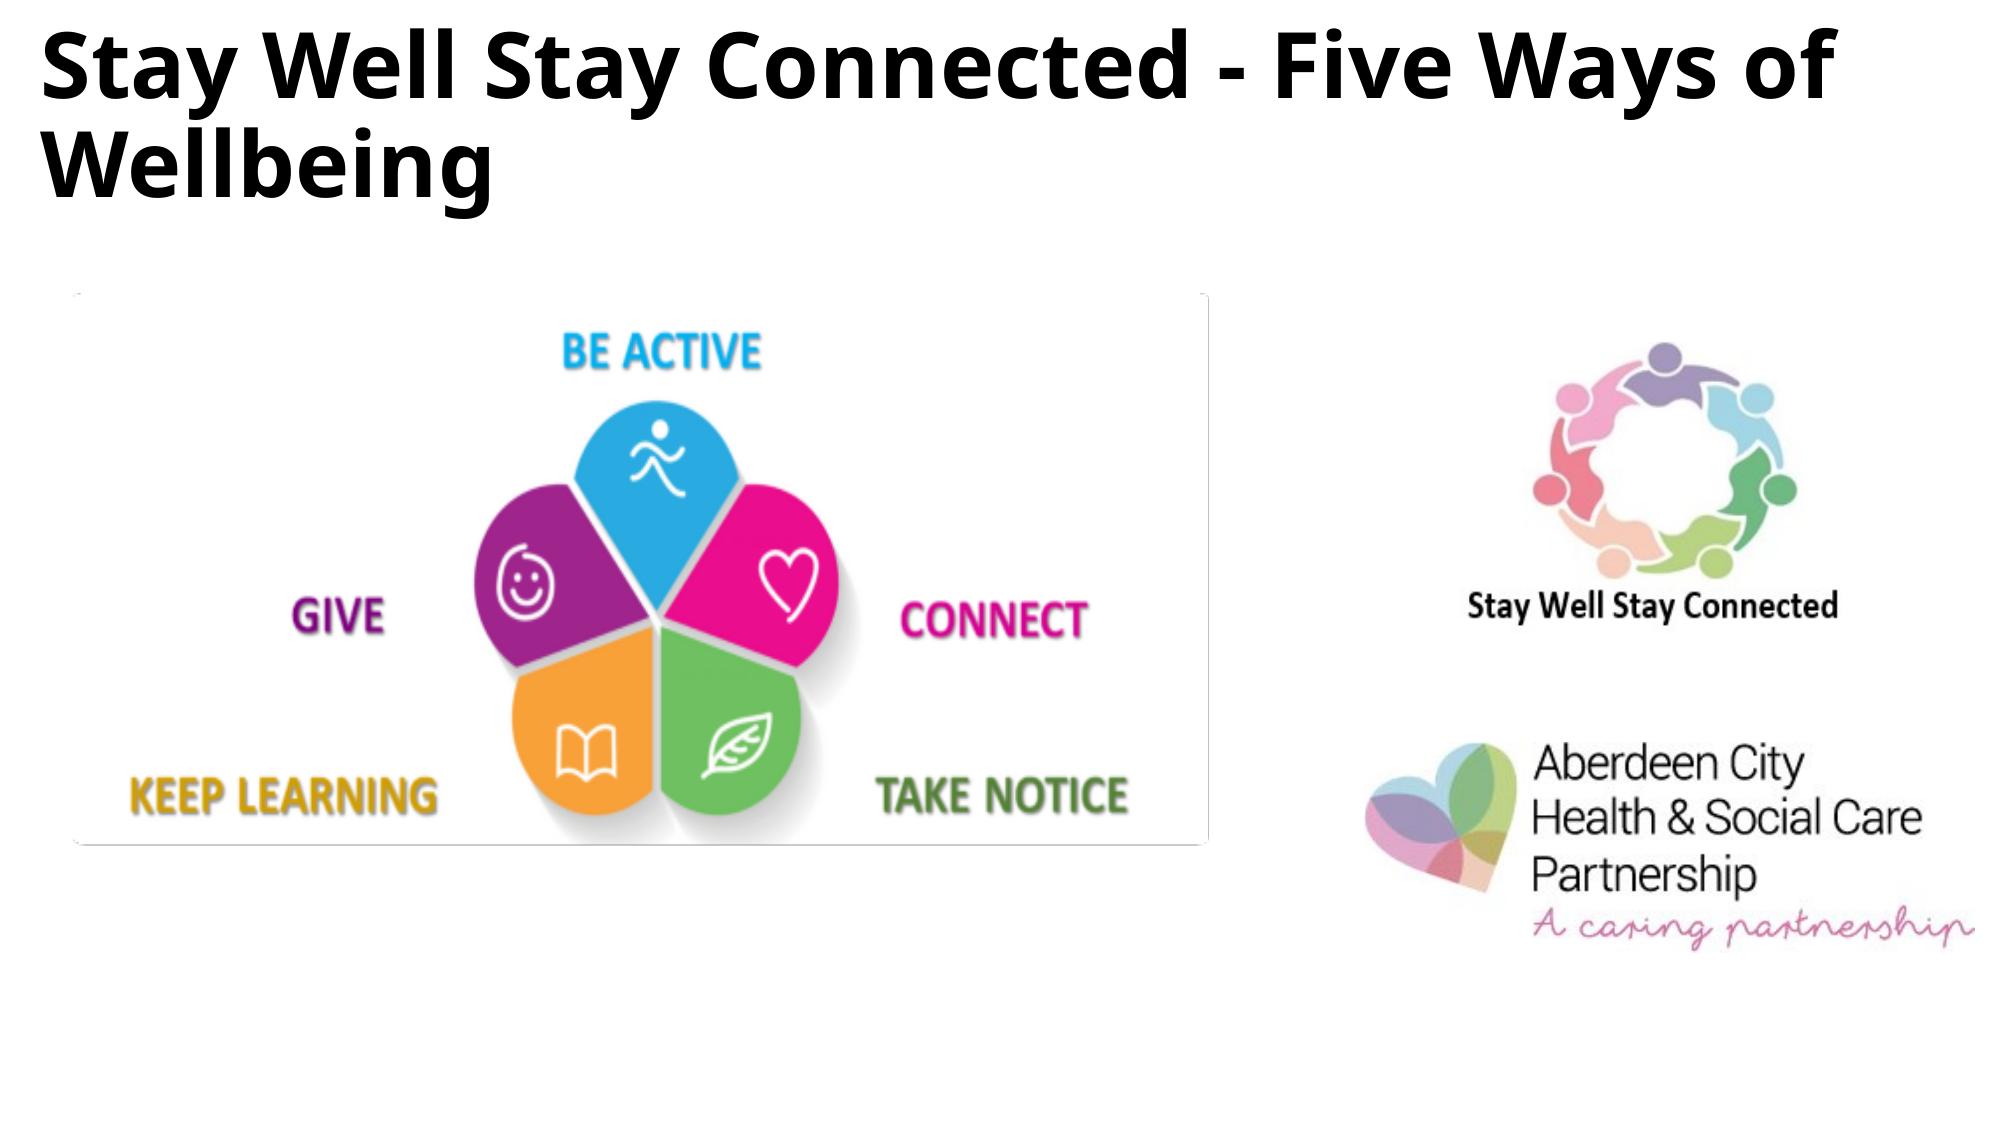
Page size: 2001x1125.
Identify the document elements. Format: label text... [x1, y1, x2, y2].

title Stay Well Stay Connected - Five Ways of Wellbeing [25, 59, 1983, 177]
picture [1452, 341, 1874, 650]
picture [73, 292, 1211, 848]
picture [1364, 741, 1975, 953]
